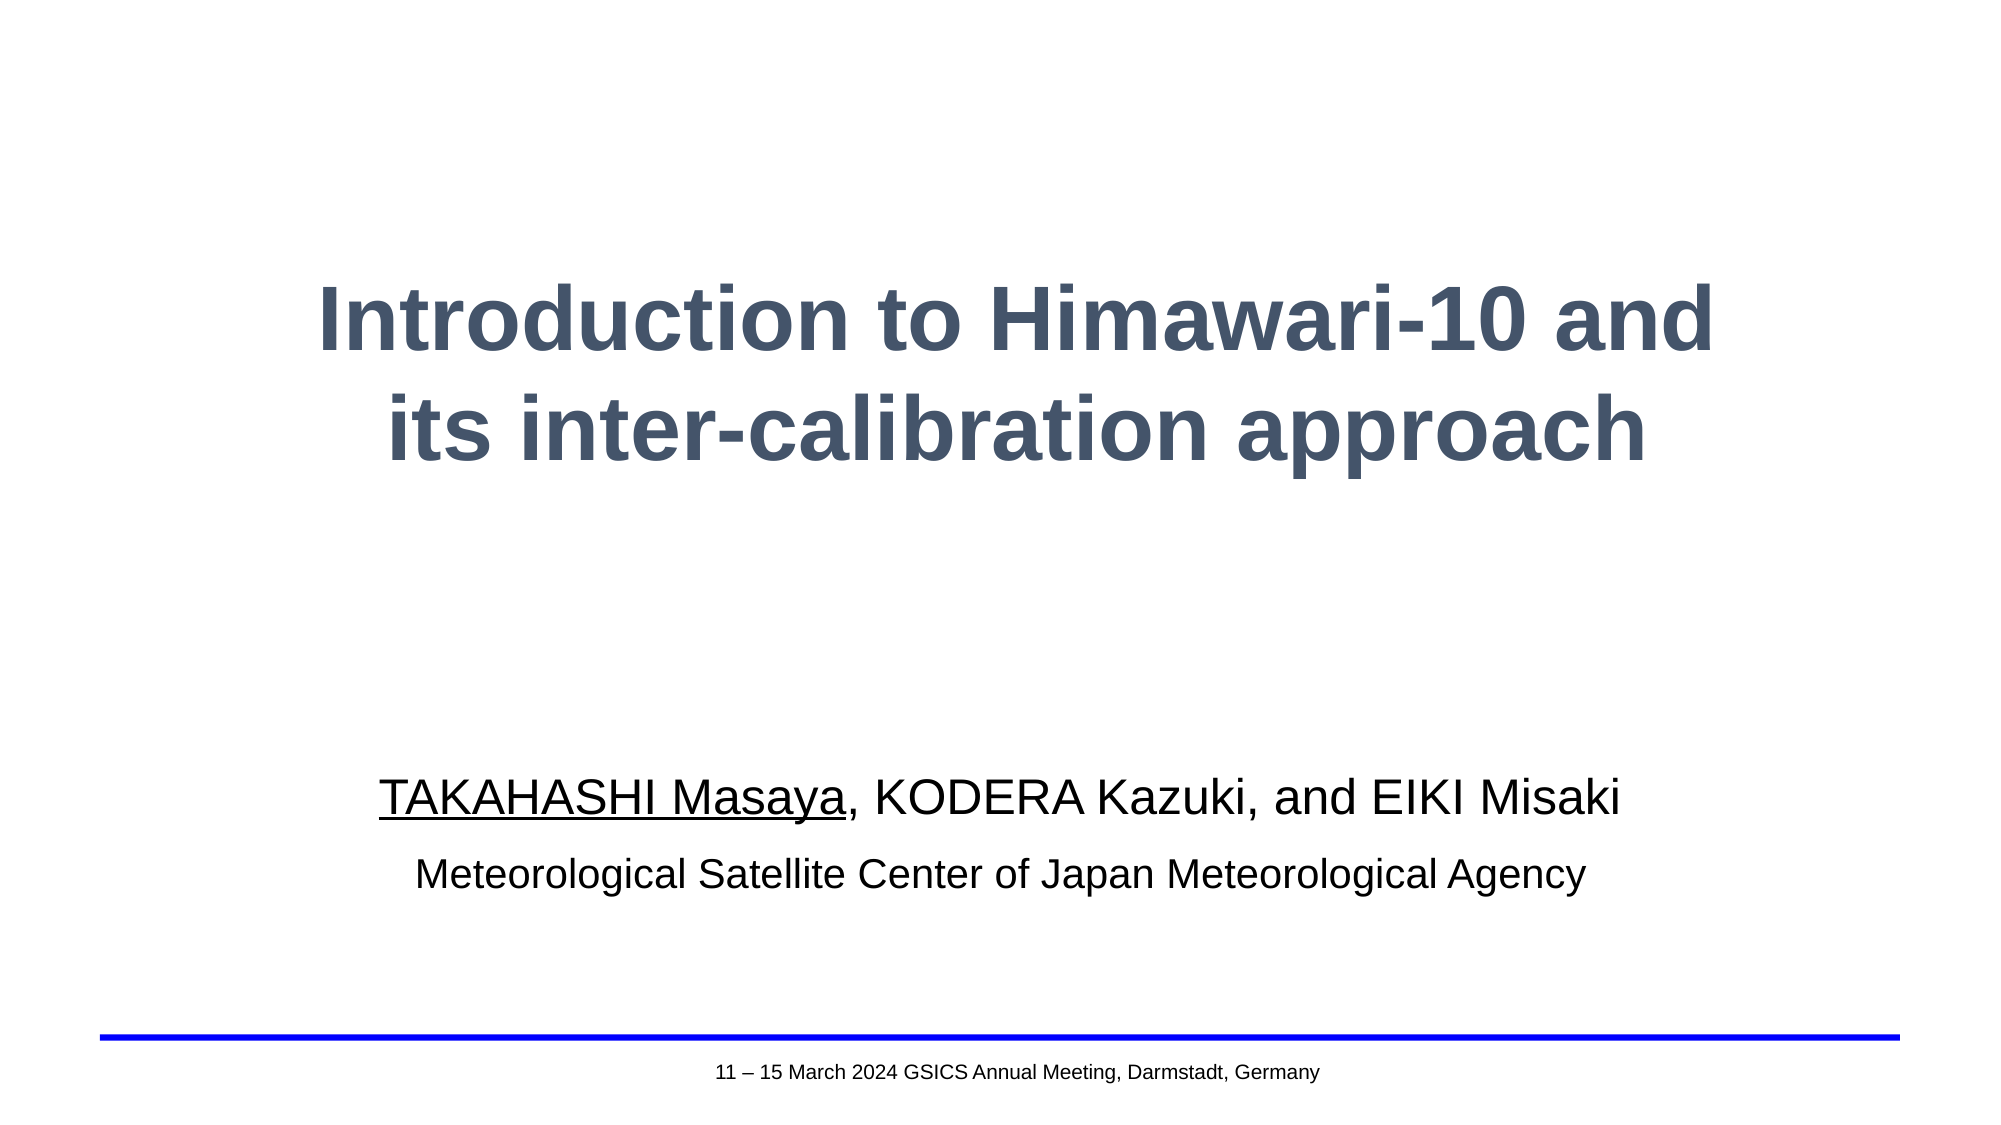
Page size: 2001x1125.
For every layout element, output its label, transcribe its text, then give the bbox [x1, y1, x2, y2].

subtitle TAKAHASHI Masaya, KODERA Kazuki, and EIKI Misaki [229, 698, 1771, 826]
title Introduction to Himawari-10 and its inter-calibration approach [299, 251, 1737, 488]
text_box Meteorological Satellite Center of Japan Meteorological Agency [231, 791, 1772, 897]
